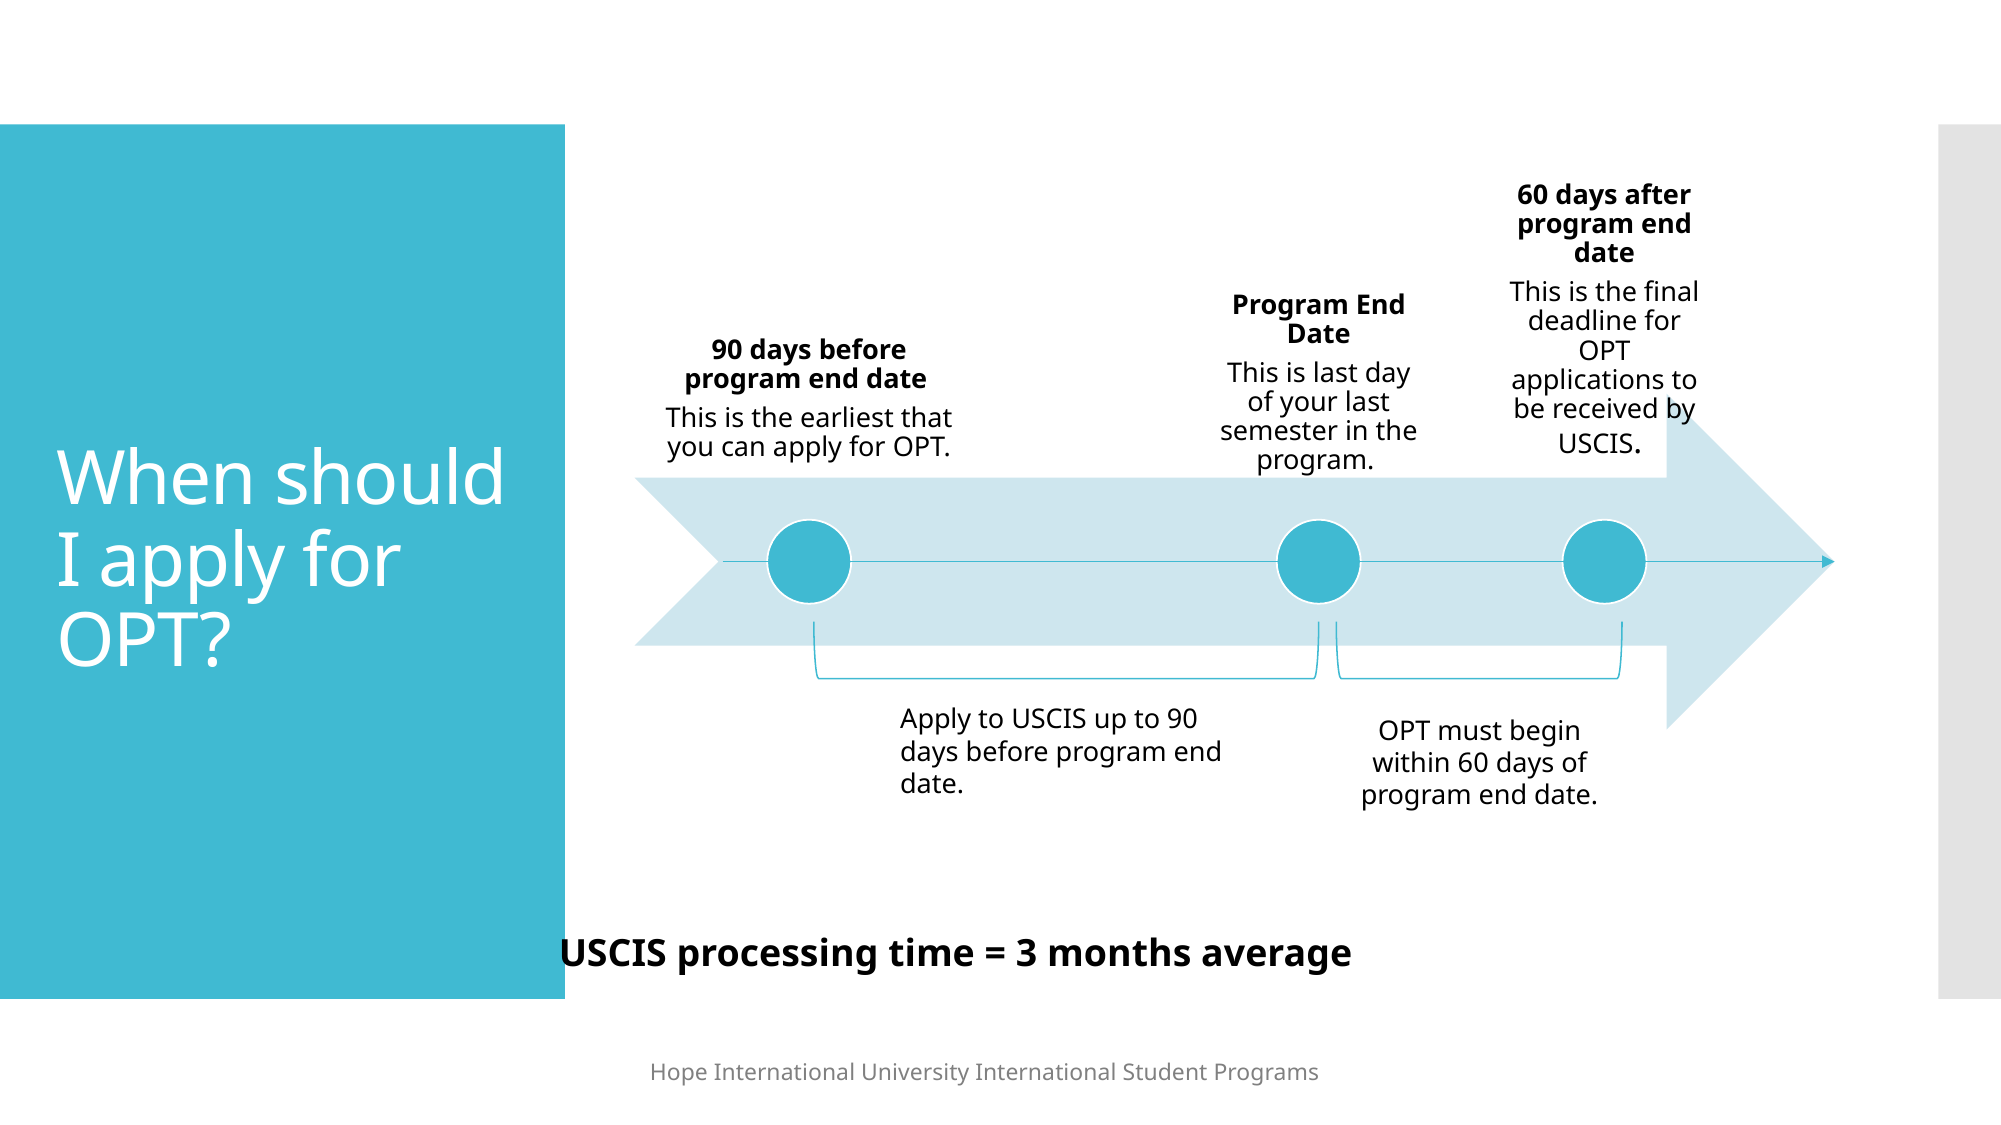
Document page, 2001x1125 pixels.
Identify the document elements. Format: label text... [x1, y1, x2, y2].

text_box USCIS processing time = 3 months average [543, 921, 634, 981]
title When should I apply for OPT? [41, 184, 525, 940]
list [634, 141, 1835, 982]
footer Hope International University International Student Programs [634, 1042, 1605, 1103]
